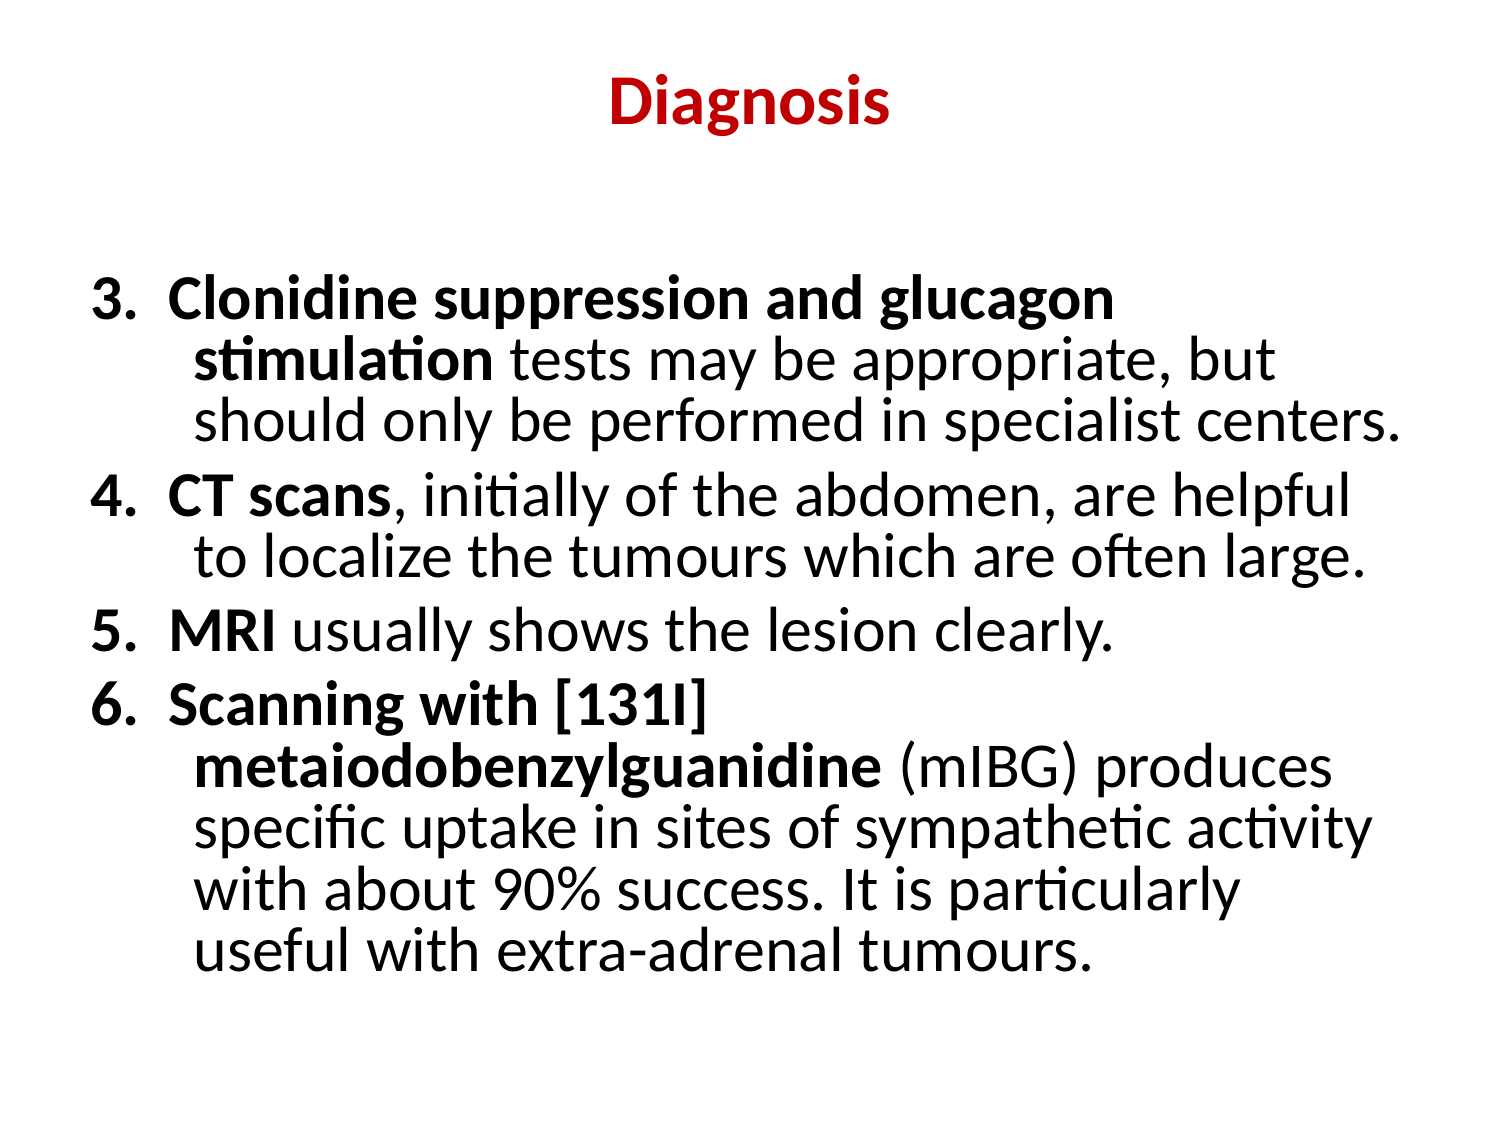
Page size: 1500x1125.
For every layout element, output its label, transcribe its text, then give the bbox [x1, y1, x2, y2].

list 3. Clonidine suppression and glucagon stimulation tests may be appropriate, but should only be performed in specialist centers. 4. CT scans, initially of the abdomen, are helpful to localize the tumours which are often large. 5. MRI usually shows the lesion clearly. 6. Scanning with [131I] metaiodobenzylguanidine (mIBG) produces specific uptake in sites of sympathetic activity with about 90% success. It is particularly useful with extra-adrenal tumours. [75, 262, 1425, 1005]
title Diagnosis [75, 45, 1425, 233]
